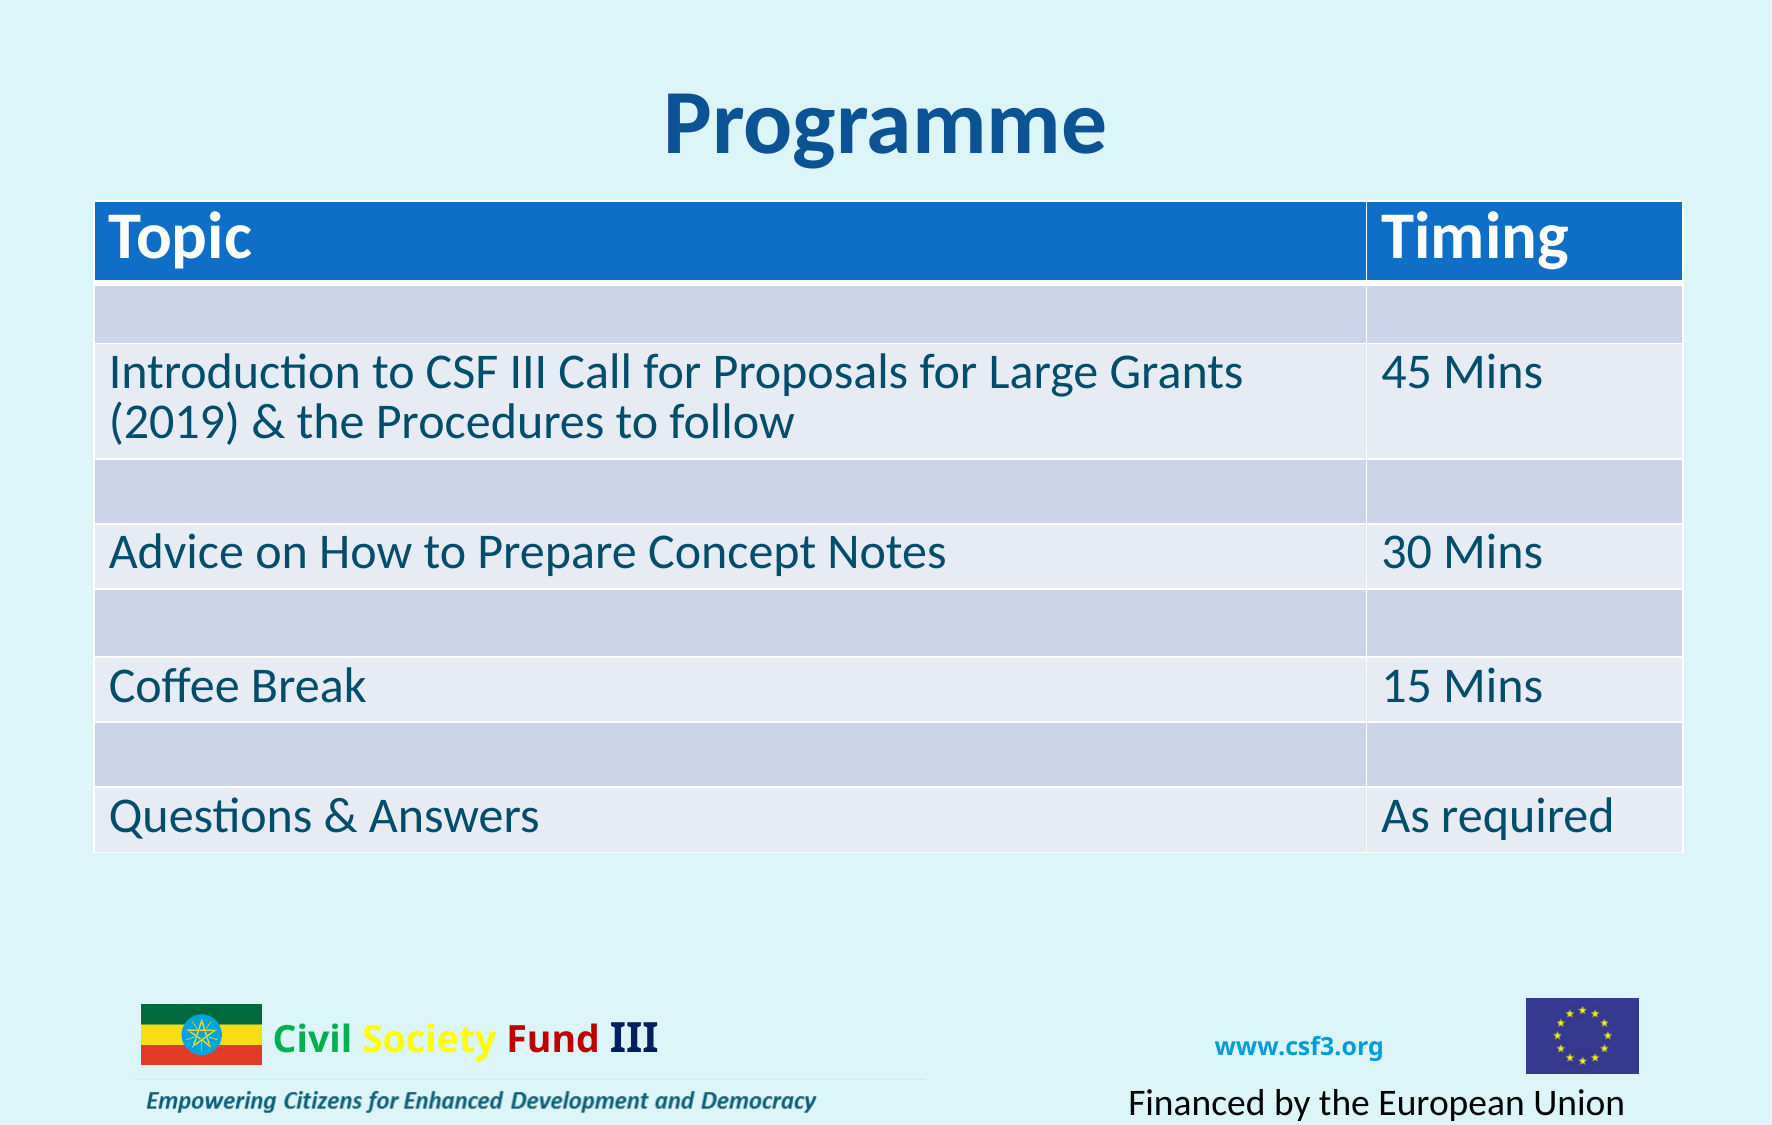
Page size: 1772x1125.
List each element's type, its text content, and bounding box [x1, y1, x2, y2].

table_cell [95, 286, 1366, 343]
table_cell Introduction to CSF III Call for Proposals for Large Grants (2019) & the Procedures to follow [95, 344, 1366, 458]
table_cell As required [1367, 788, 1682, 852]
title Programme [88, 45, 1683, 189]
table_cell 15 Mins [1367, 658, 1682, 721]
table_cell [1367, 590, 1682, 656]
table_cell [95, 590, 1366, 656]
text_box Financed by the European Union [1113, 1071, 1641, 1125]
table_cell [1367, 460, 1682, 523]
table_cell Questions & Answers [95, 788, 1366, 852]
text_box www.csf3.org [1199, 994, 1410, 1097]
text_box Civil Society Fund III [261, 1003, 674, 1069]
table_cell 30 Mins [1367, 525, 1682, 588]
picture [1526, 998, 1640, 1074]
table_header Topic [95, 202, 1366, 280]
table_cell [1367, 723, 1682, 786]
picture [130, 1077, 928, 1125]
table_cell [1367, 286, 1682, 343]
table_cell 45 Mins [1367, 344, 1682, 458]
table_cell [95, 723, 1366, 786]
table_cell Advice on How to Prepare Concept Notes [95, 525, 1366, 588]
table_cell [95, 460, 1366, 523]
picture [141, 1004, 263, 1066]
table_cell Coffee Break [95, 658, 1366, 721]
table_header Timing [1367, 202, 1682, 280]
